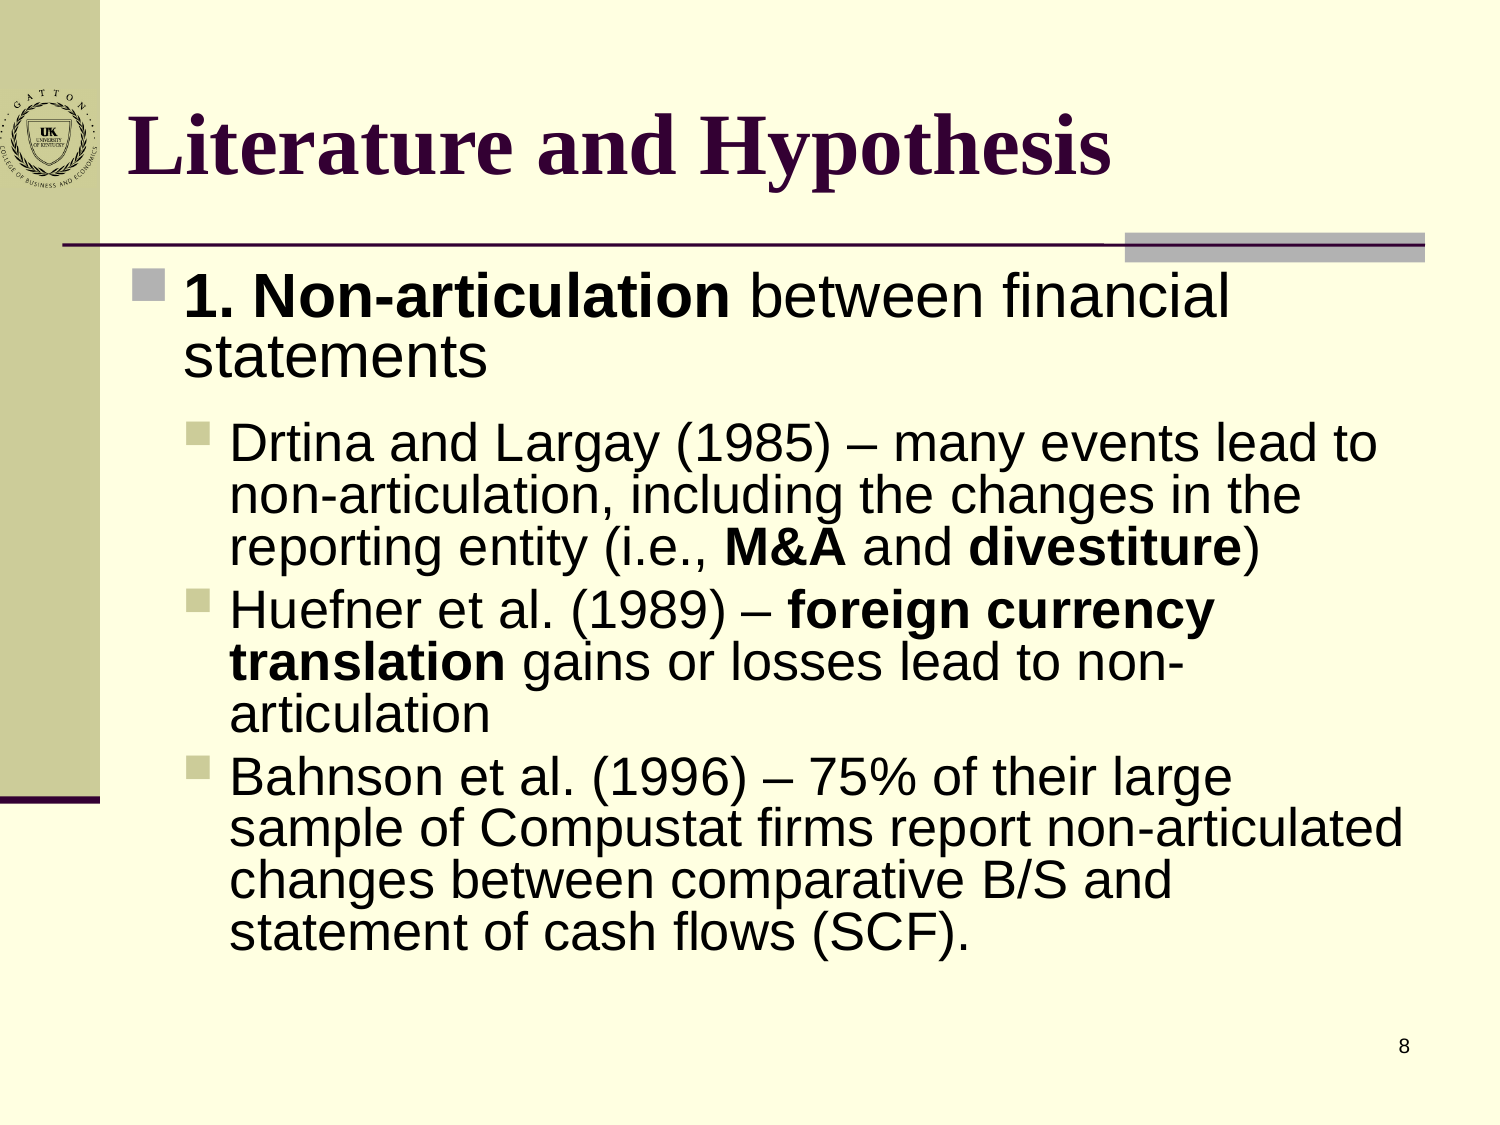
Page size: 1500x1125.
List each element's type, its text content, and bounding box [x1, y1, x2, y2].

text_box 1. Non-articulation between financial statements Drtina and Largay (1985) – many events lead to non-articulation, including the changes in the reporting entity (i.e., M&A and divestiture) Huefner et al. (1989) – foreign currency translation gains or losses lead to non-articulation Bahnson et al. (1996) – 75% of their large sample of Compustat firms report non-articulated changes between comparative B/S and statement of cash flows (SCF). [112, 262, 1425, 1050]
picture [0, 89, 97, 188]
title Literature and Hypothesis [112, 45, 1426, 234]
slide_number 8 [1112, 1024, 1426, 1101]
